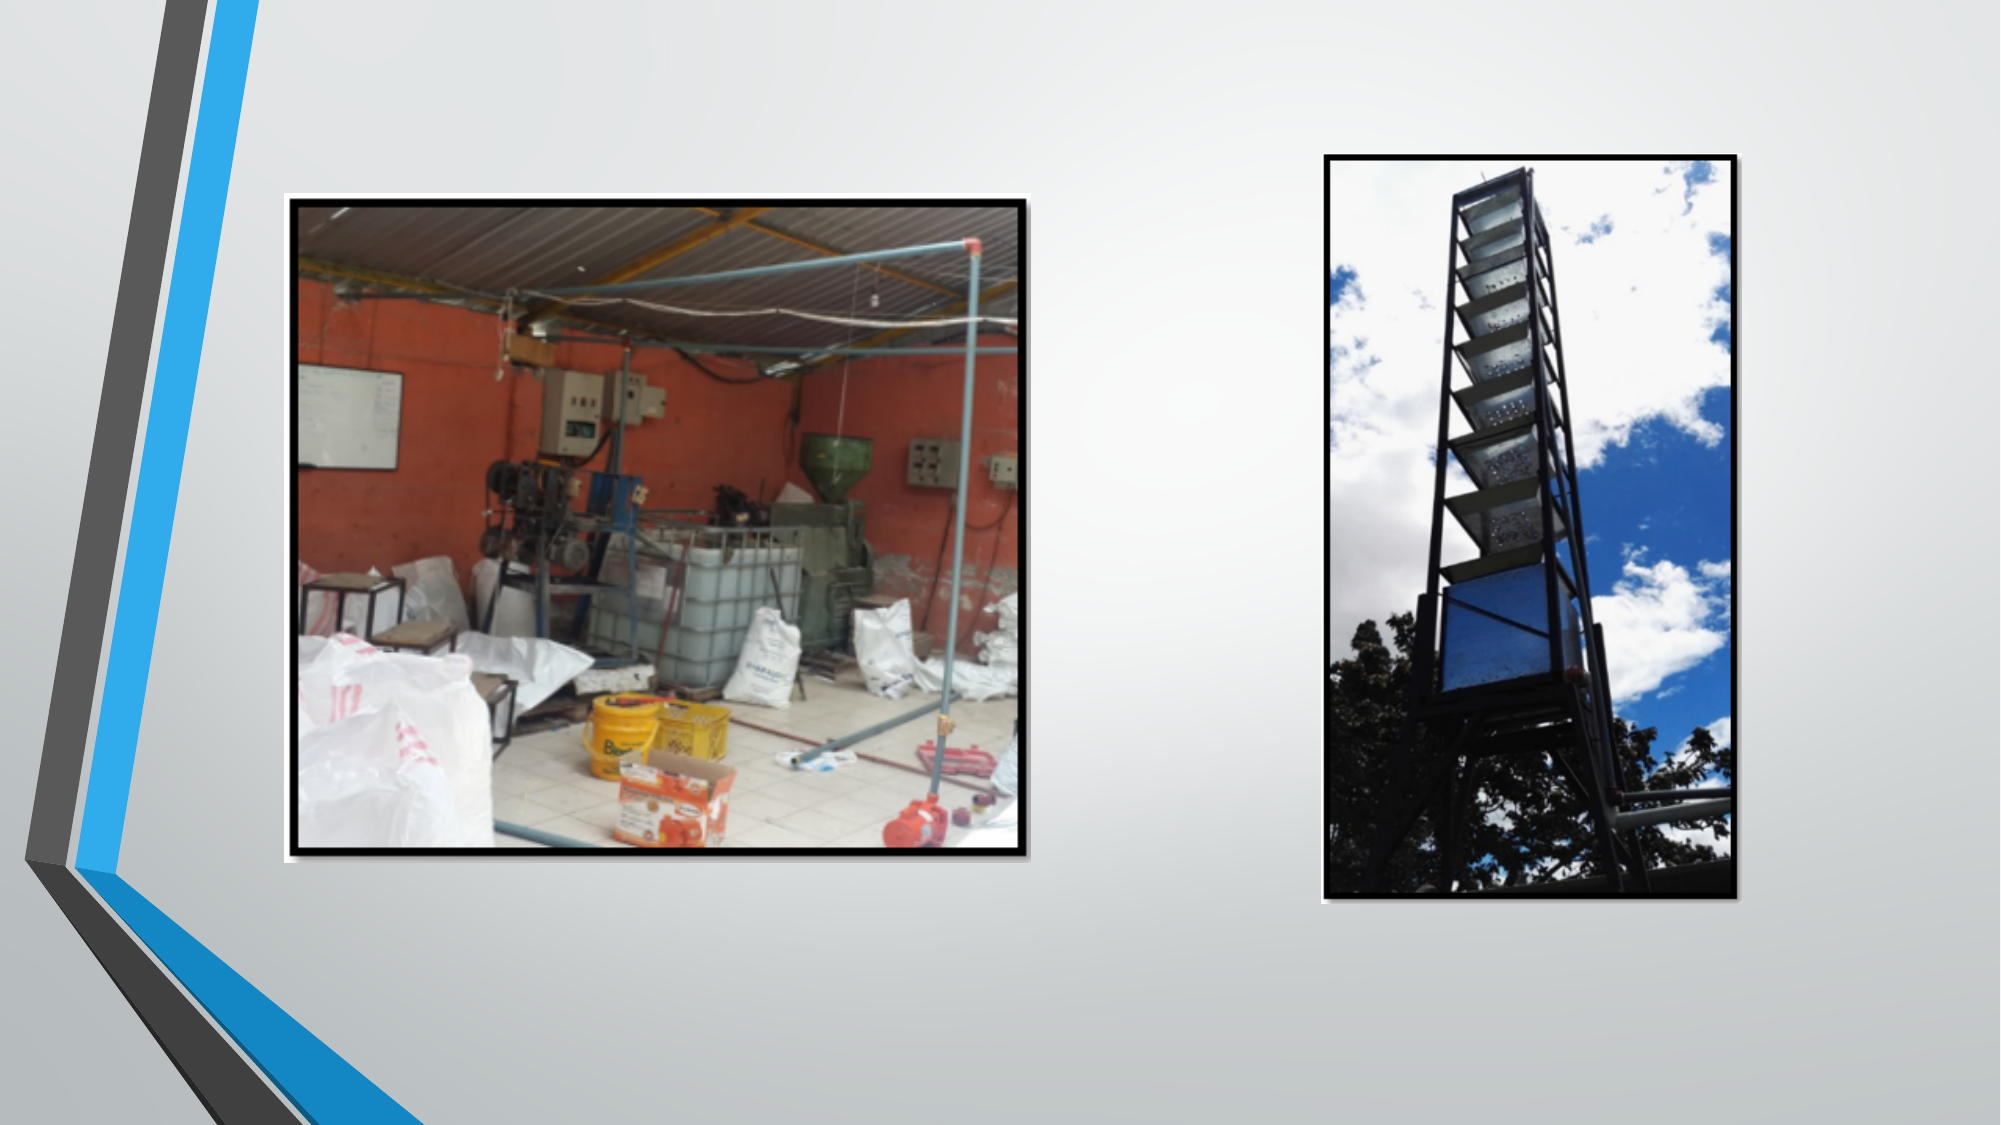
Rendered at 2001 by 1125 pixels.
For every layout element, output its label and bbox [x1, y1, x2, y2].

picture [1321, 152, 1742, 904]
picture [283, 193, 1031, 863]
